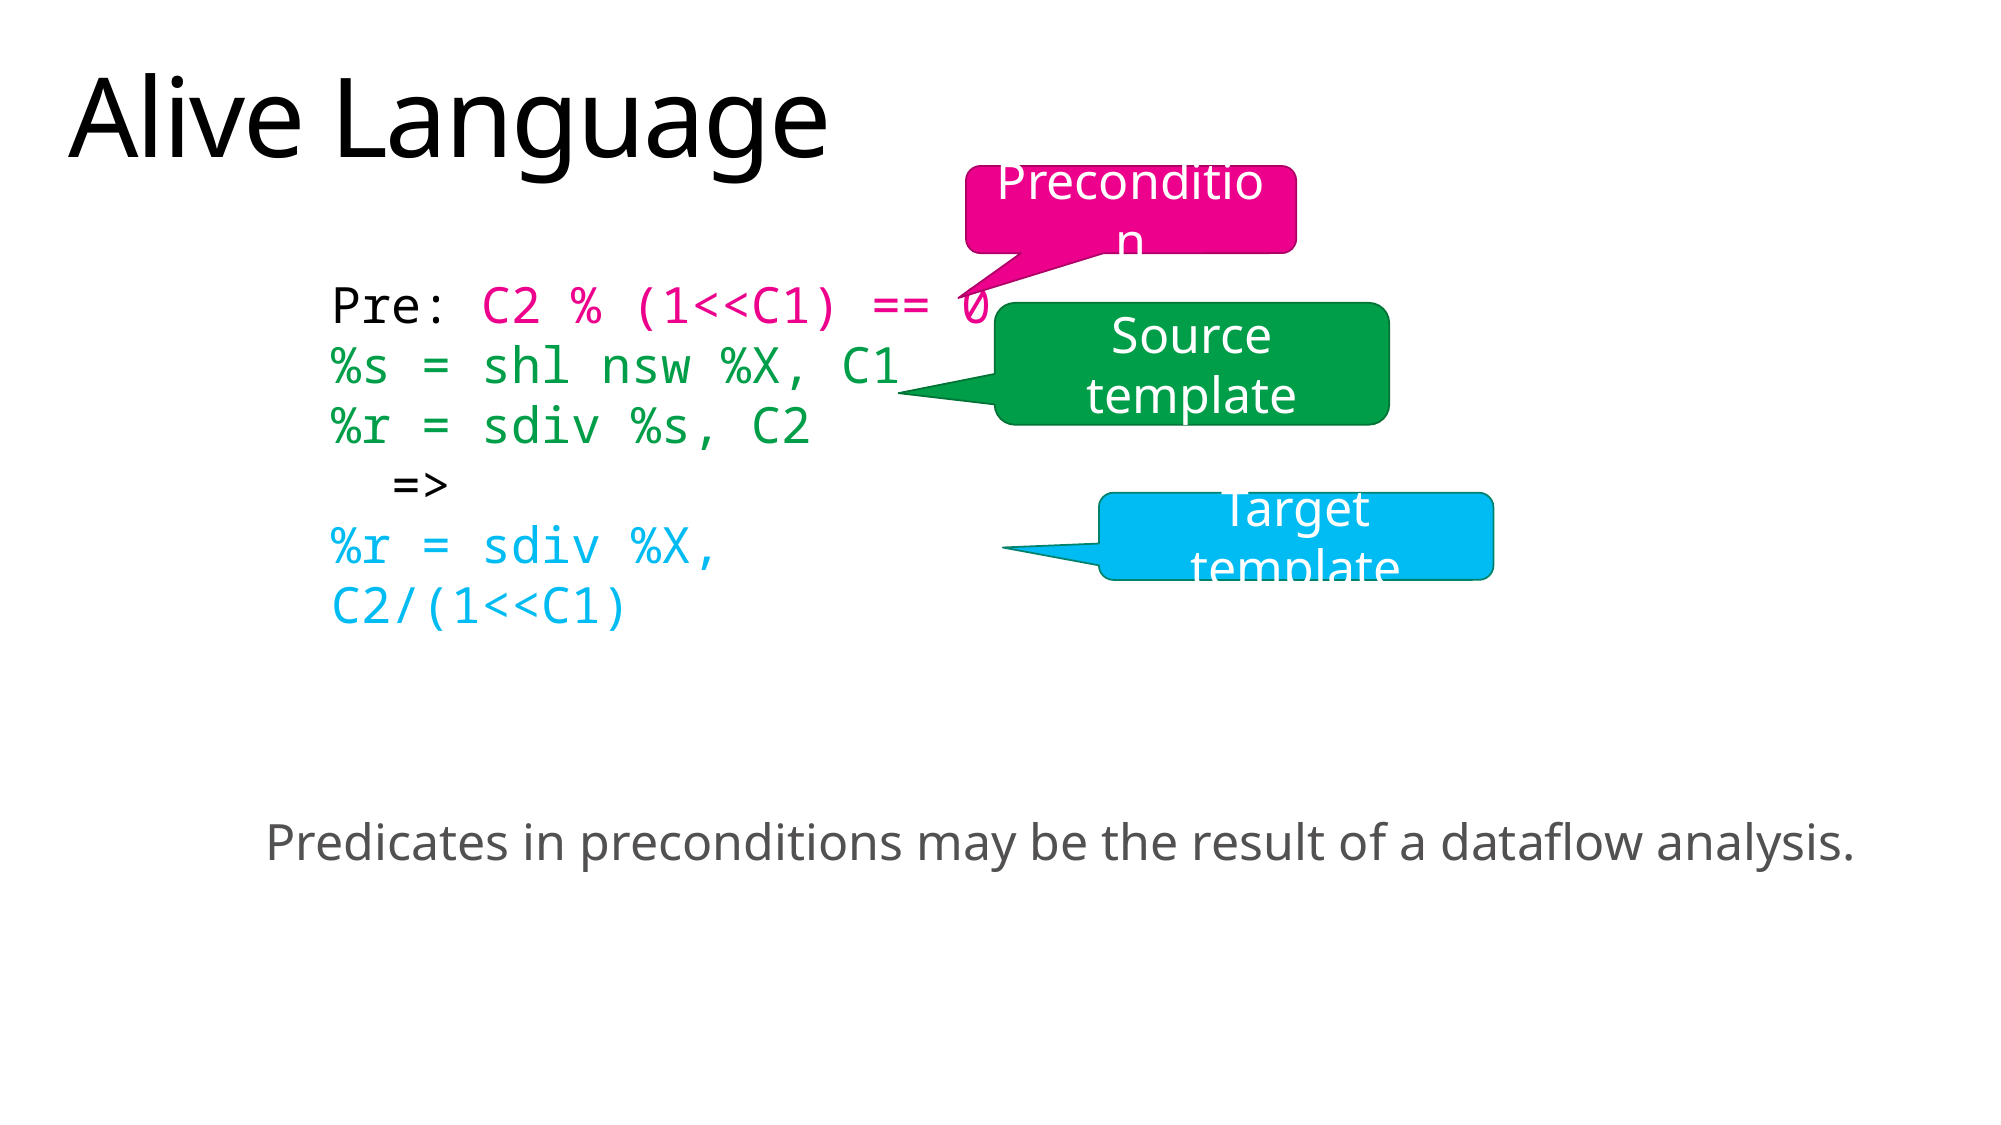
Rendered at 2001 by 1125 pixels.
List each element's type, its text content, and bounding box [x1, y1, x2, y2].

text_box Pre: C2 % (1<<C1) == 0 %s = shl nsw %X, C1 %r = sdiv %s, C2 => %r = sdiv %X, C2/(1<<C1) [316, 265, 1028, 641]
text_box Precondition [957, 165, 1298, 299]
text_box Predicates in preconditions may be the result of a dataflow analysis. [250, 802, 1872, 878]
text_box Source template [897, 301, 1391, 426]
text_box Target template [1001, 491, 1495, 581]
title Alive Language [44, 47, 1957, 196]
